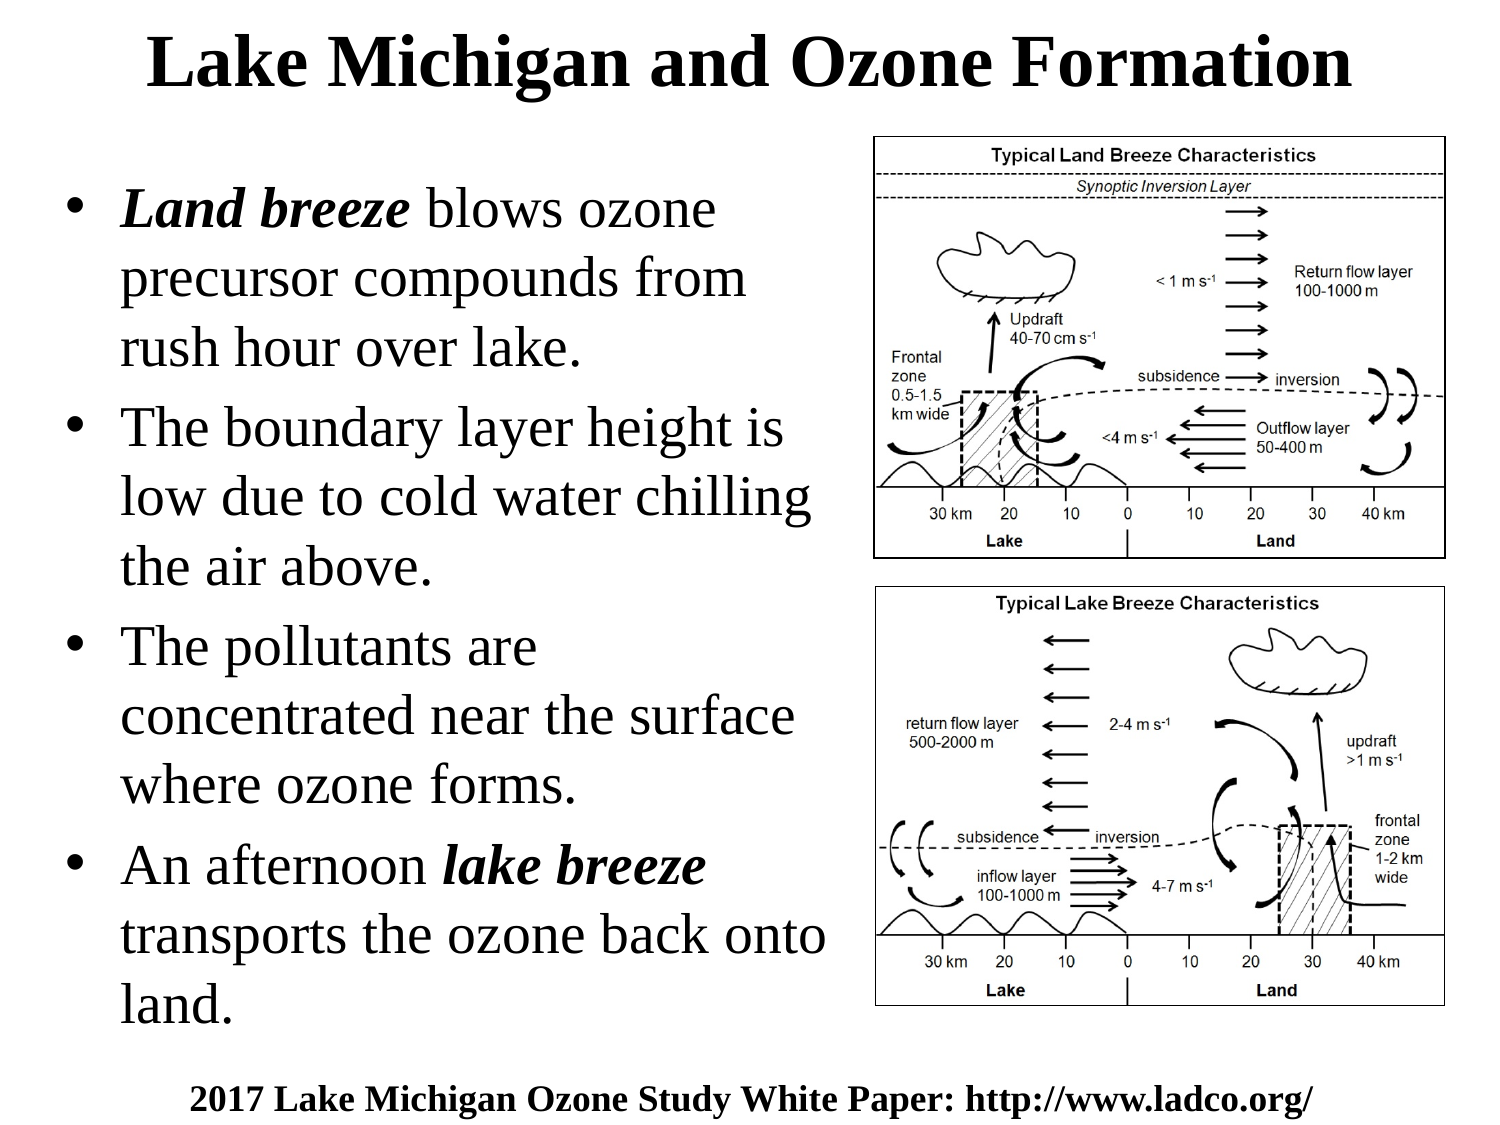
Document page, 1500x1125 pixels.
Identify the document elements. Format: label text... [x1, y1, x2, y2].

picture [874, 585, 1445, 1007]
list Land breeze blows ozone precursor compounds from rush hour over lake. The boundary layer height is low due to cold water chilling the air above. The pollutants are concentrated near the surface where ozone forms. An afternoon lake breeze transports the ozone back onto land. [50, 162, 863, 1043]
text_box 2017 Lake Michigan Ozone Study White Paper: http://www.ladco.org/ [0, 1066, 1500, 1125]
title Lake Michigan and Ozone Formation [75, 0, 1425, 125]
picture [874, 137, 1445, 558]
